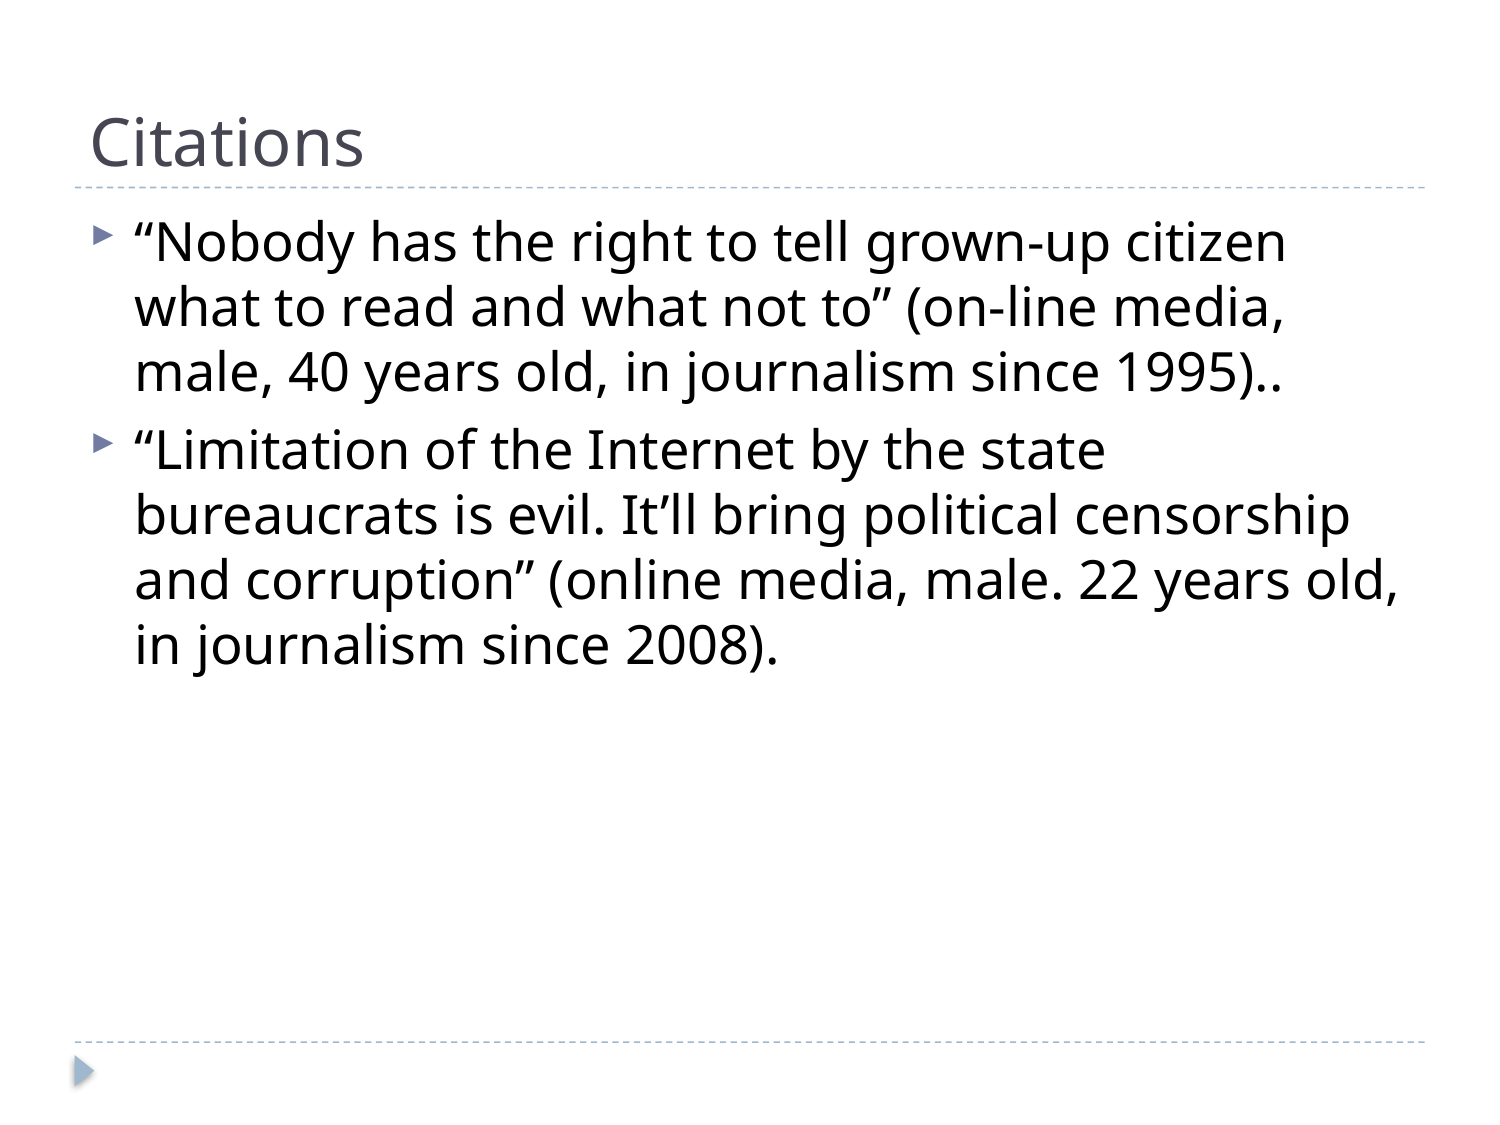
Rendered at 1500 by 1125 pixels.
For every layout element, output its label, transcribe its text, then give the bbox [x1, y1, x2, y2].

title Citations [75, 24, 1425, 188]
list “Nobody has the right to tell grown-up citizen what to read and what not to” (on-line media, male, 40 years old, in journalism since 1995).. “Limitation of the Internet by the state bureaucrats is evil. It’ll bring political censorship and corruption” (online media, male. 22 years old, in journalism since 2008). [75, 200, 1425, 1010]
